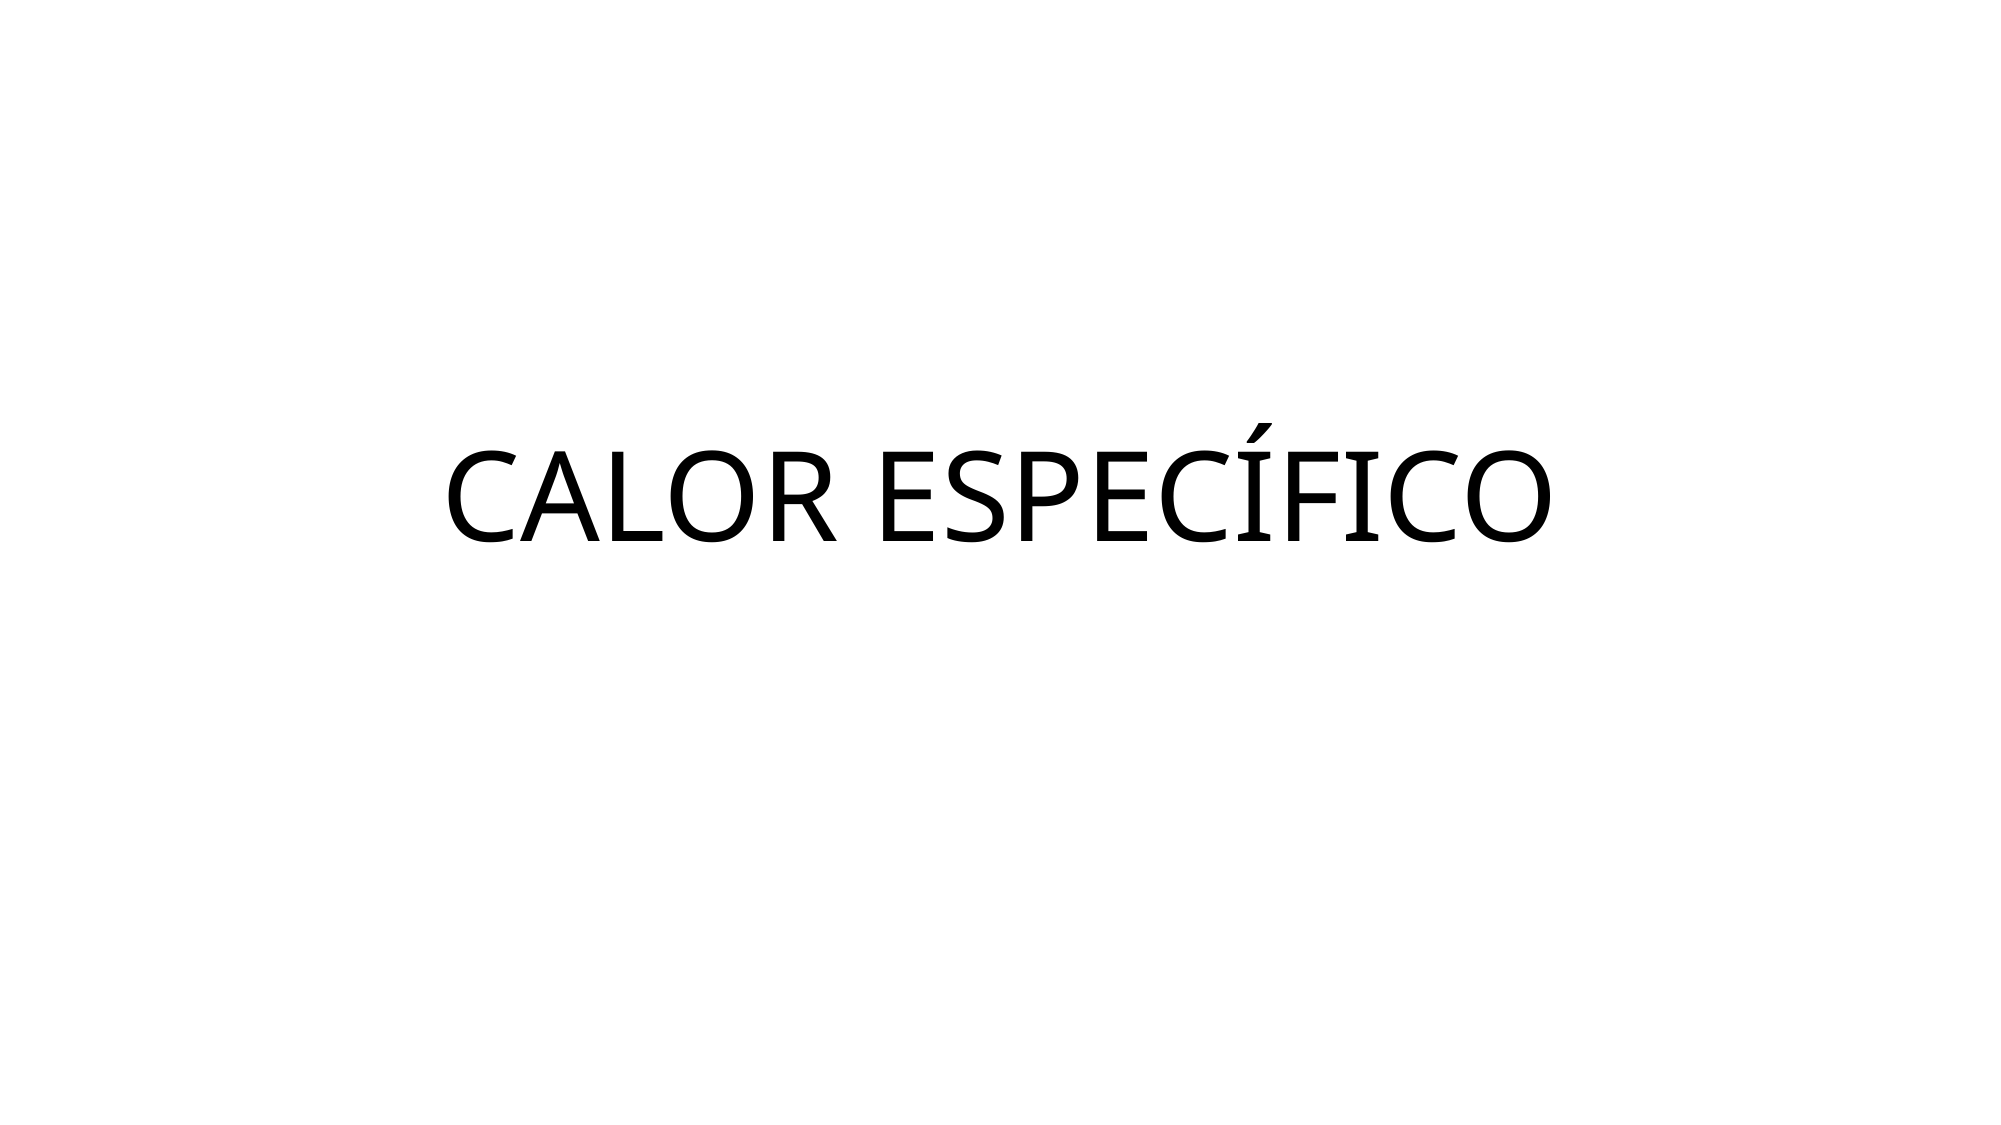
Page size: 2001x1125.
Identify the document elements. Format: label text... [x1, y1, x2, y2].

title CALOR ESPECÍFICO [249, 184, 1750, 576]
